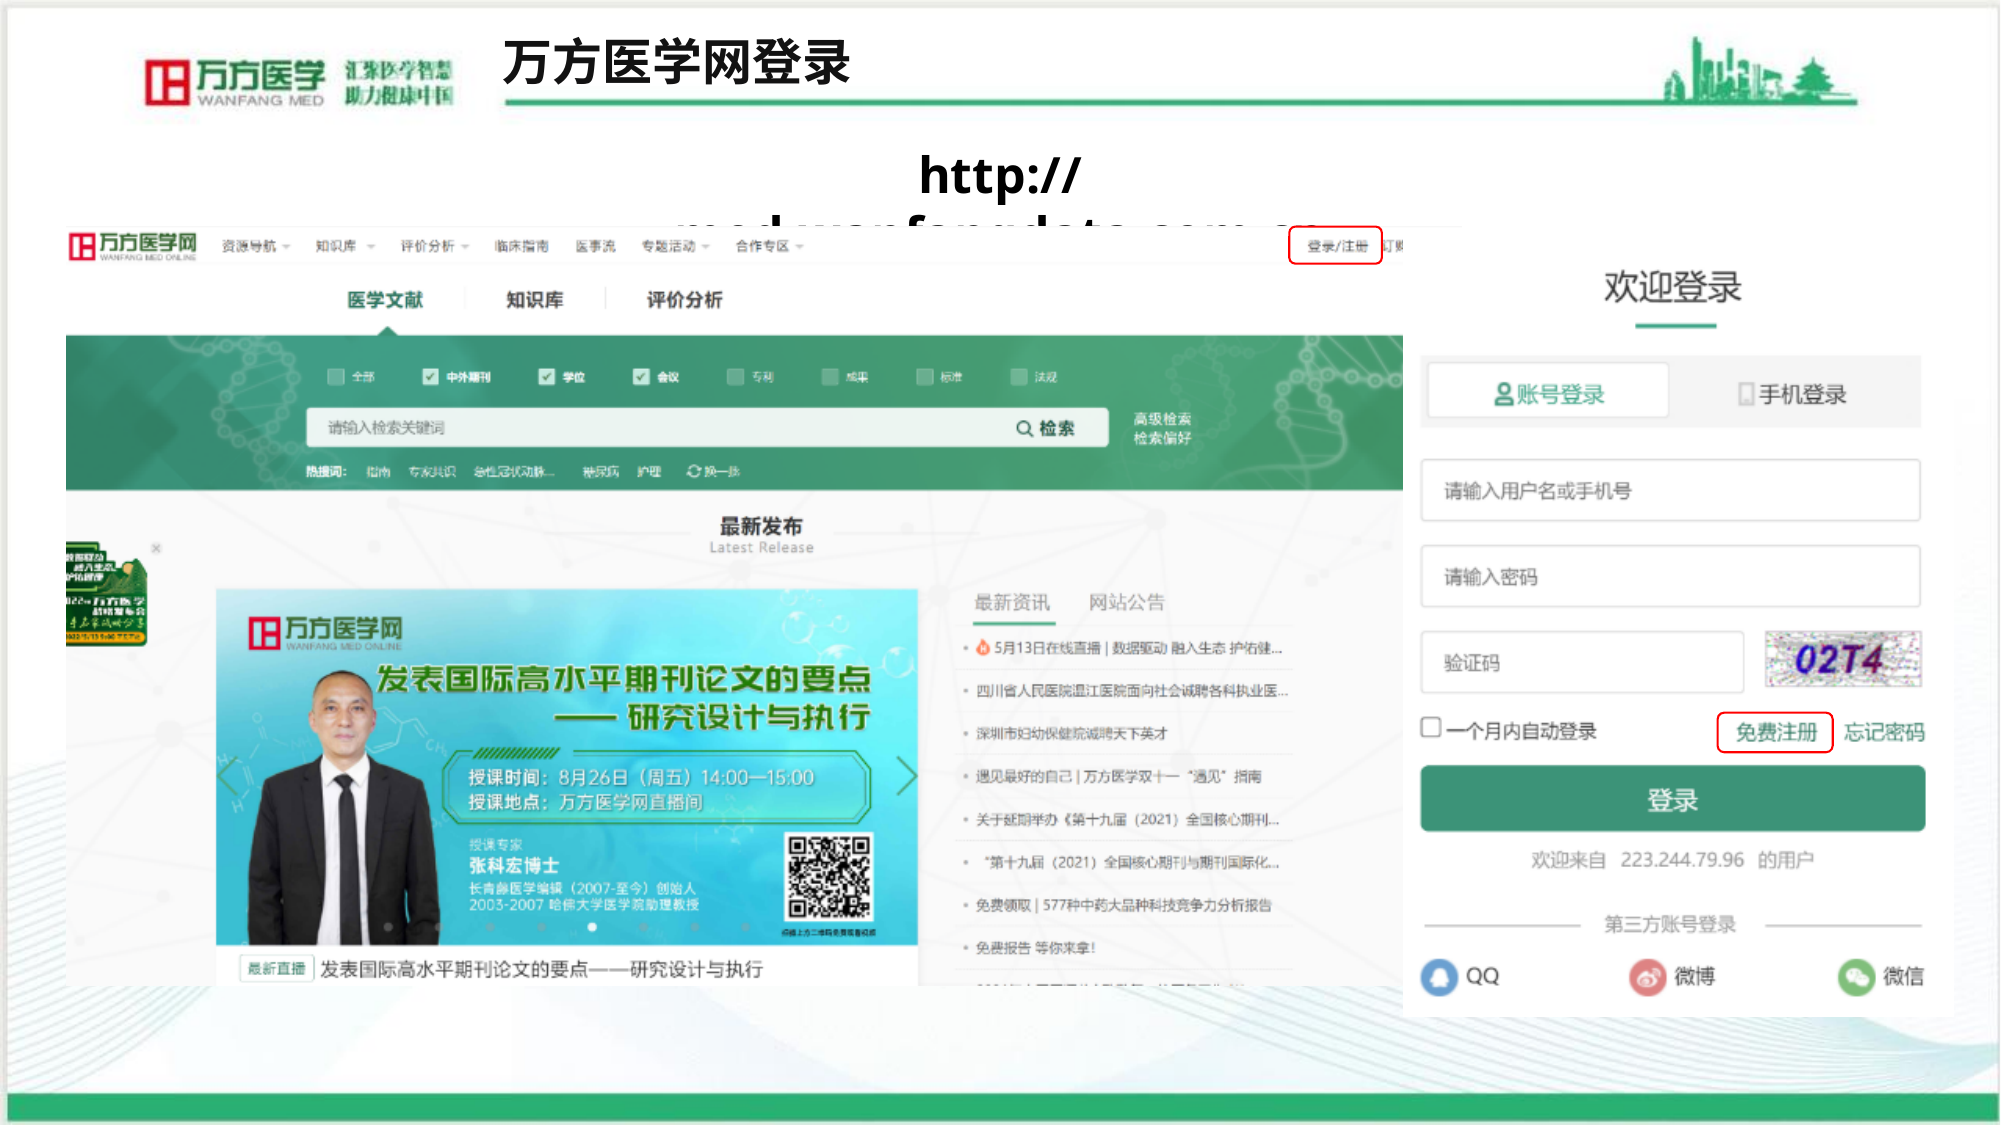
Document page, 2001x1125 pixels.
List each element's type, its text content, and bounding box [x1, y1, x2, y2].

text_box http://med.wanfangdata.com.cn [615, 136, 1385, 208]
picture [0, 0, 2001, 1125]
text_box 万方医学网登录 [487, 23, 1673, 98]
